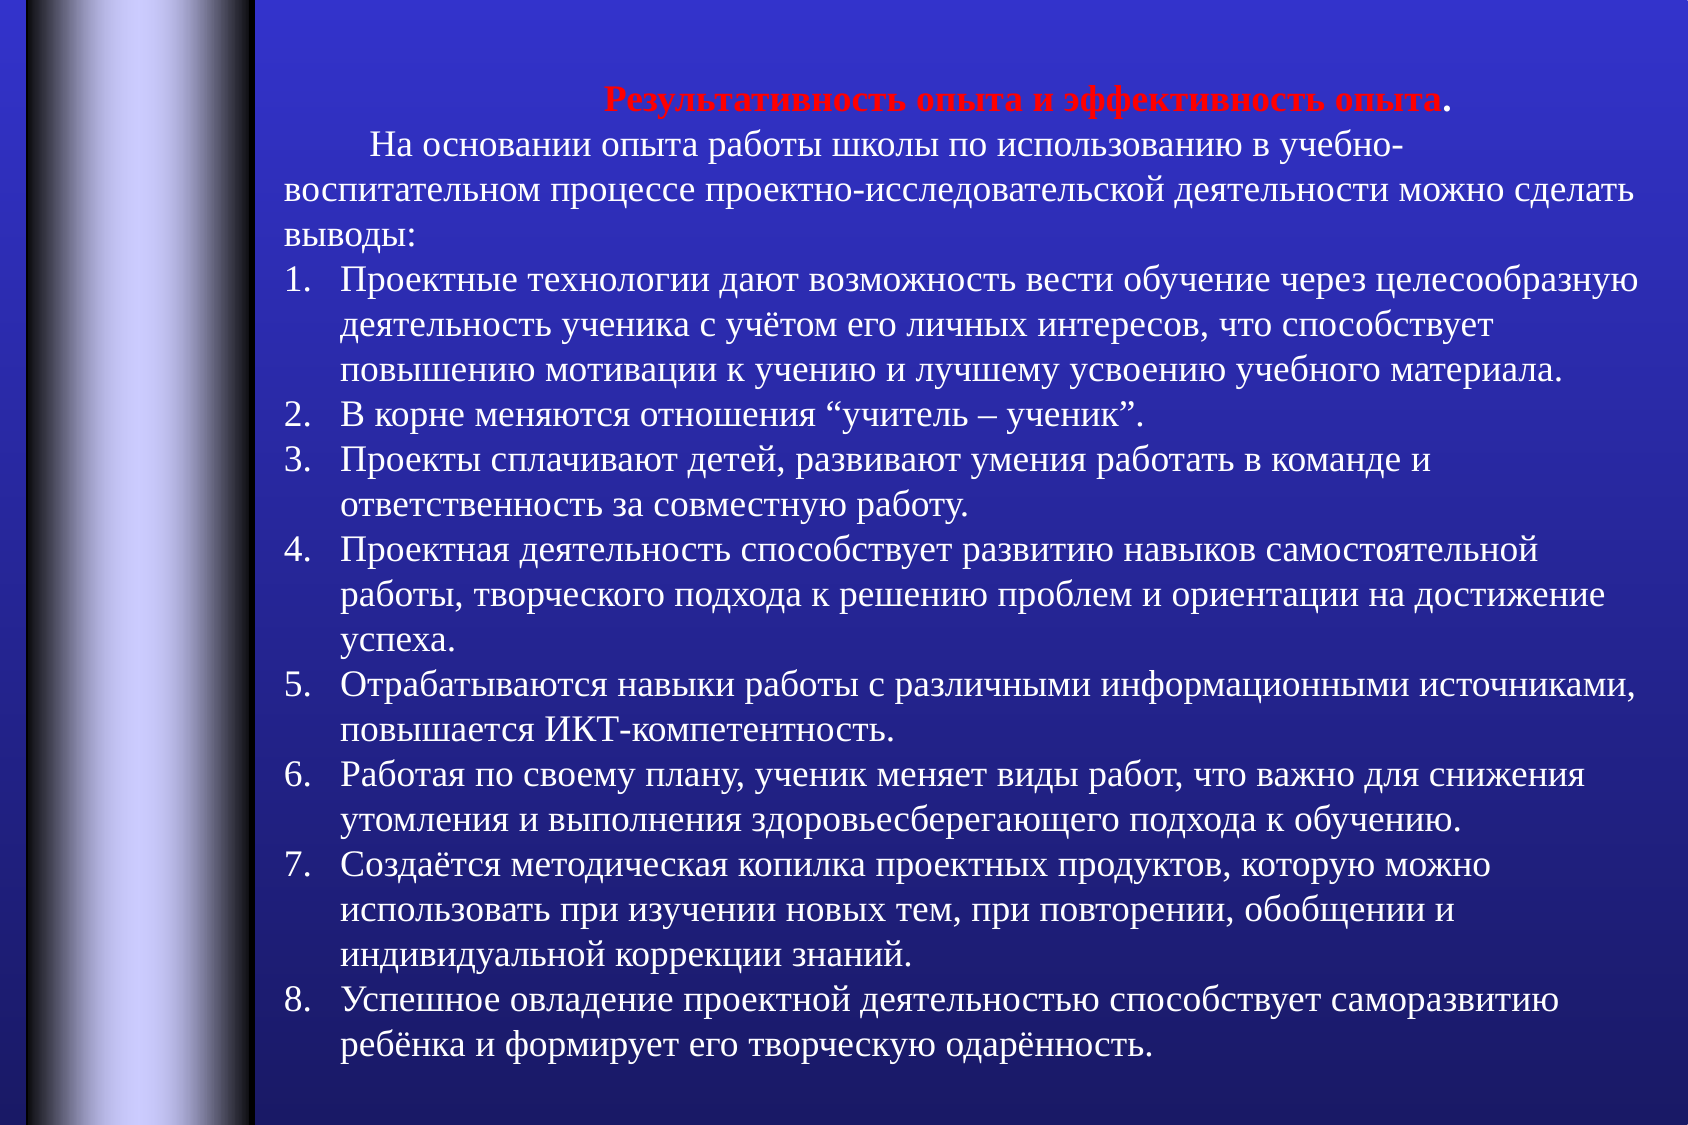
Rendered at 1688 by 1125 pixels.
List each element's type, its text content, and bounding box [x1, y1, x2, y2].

text_box Результативность опыта и эффективность опыта. На основании опыта работы школы по использованию в учебно-воспитательном процессе проектно-исследовательской деятельности можно сделать выводы: Проектные технологии дают возможность вести обучение через целесообразную деятельность ученика с учётом его личных интересов, что способствует повышению мотивации к учению и лучшему усвоению учебного материала. В корне меняются отношения “учитель – ученик”. Проекты сплачивают детей, развивают умения работать в команде и ответственность за совместную работу. Проектная деятельность способствует развитию навыков самостоятельной работы, творческого подхода к решению проблем и ориентации на достижение успеха. Отрабатываются навыки работы с различными информационными источниками, повышается ИКТ-компетентность. Работая по своему плану, ученик меняет виды работ, что важно для снижения утомления и выполнения здоровьесберегающего подхода к обучению. Создаётся методическая копилка проектных продуктов, которую можно использовать при изучении новых тем, при повторении, обобщении и индивидуальной коррекции знаний. Успешное овладение проектной деятельностью способствует саморазвитию ребёнка и формирует его творческую одарённость. [269, 66, 1663, 1072]
